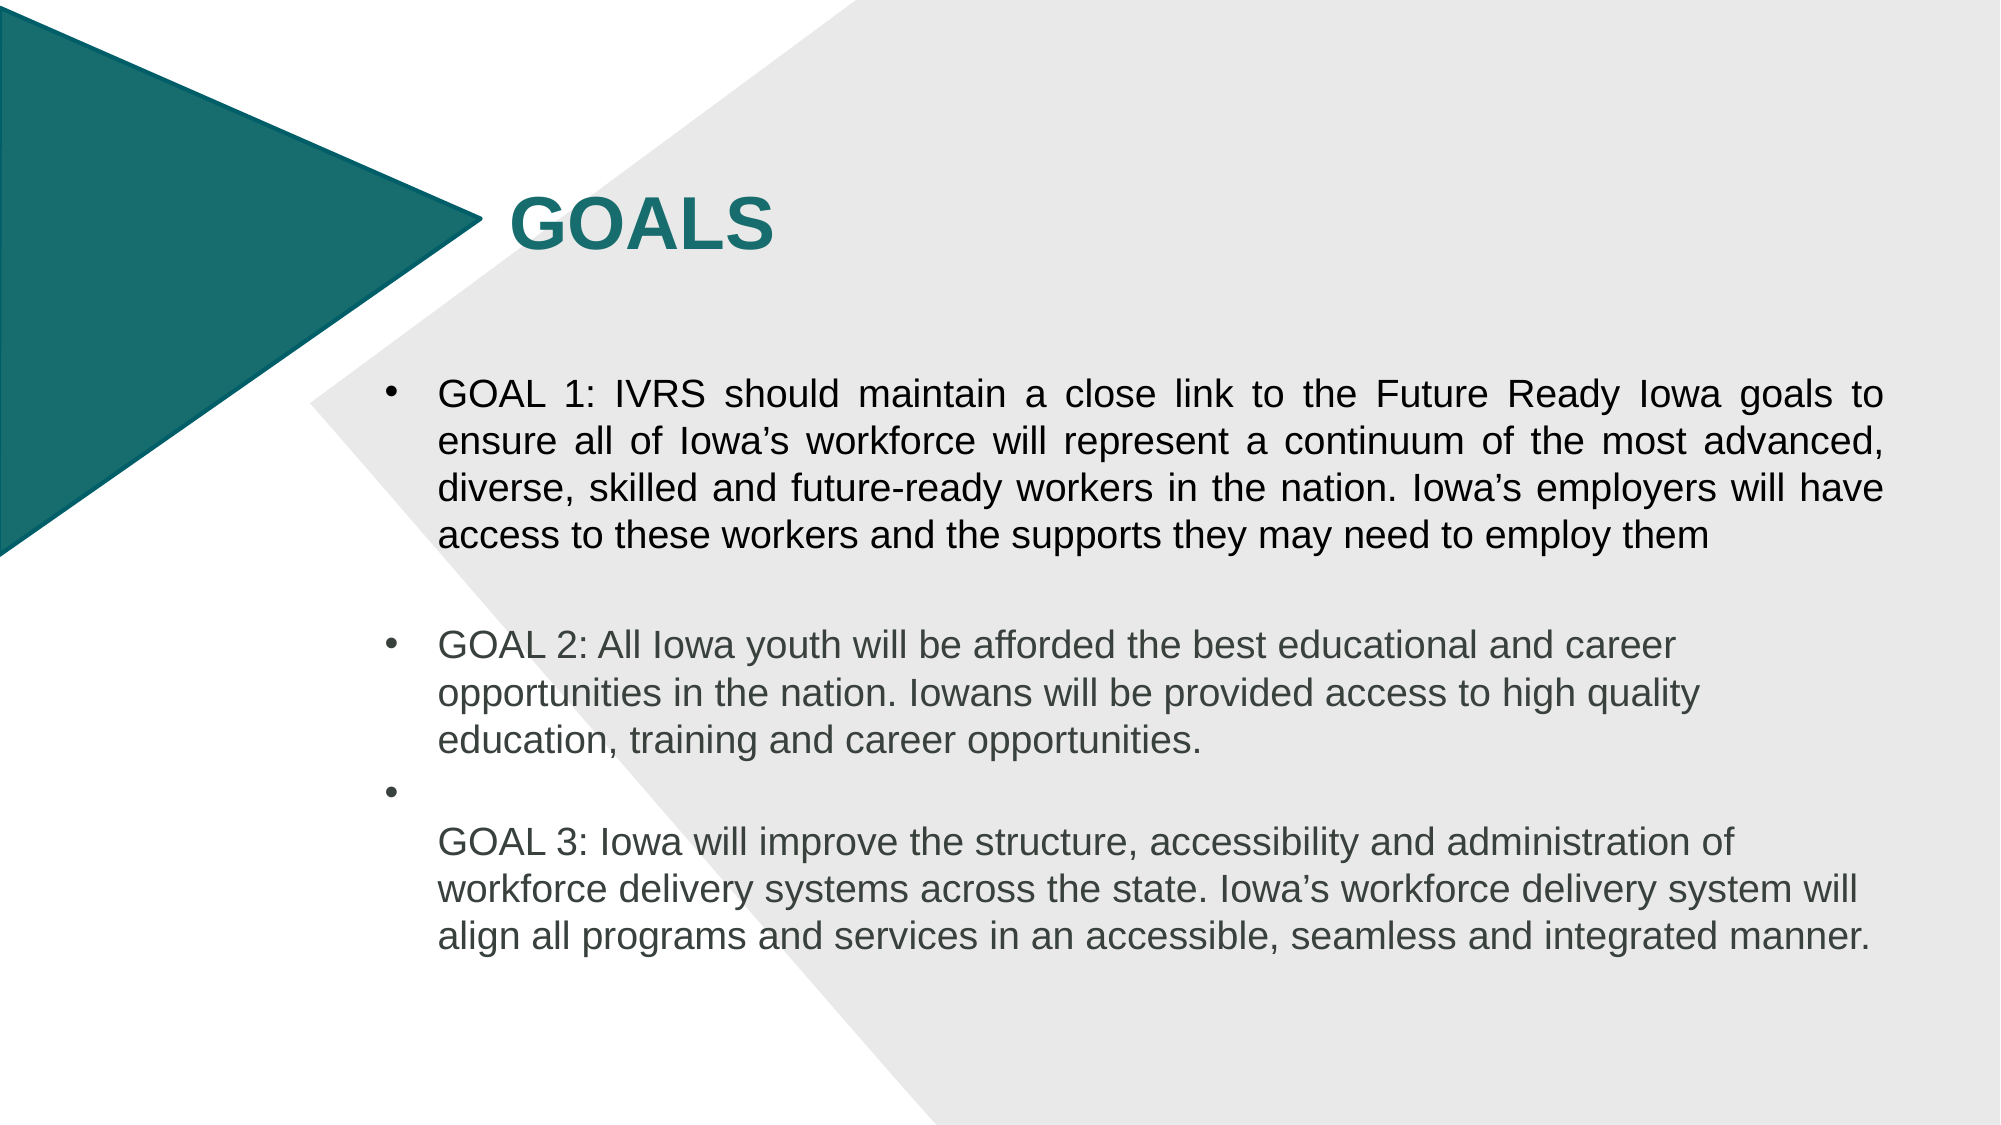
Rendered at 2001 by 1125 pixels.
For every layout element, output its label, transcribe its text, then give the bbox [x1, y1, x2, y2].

list GOAL 1: IVRS should maintain a close link to the Future Ready Iowa goals to ensure all of Iowa’s workforce will represent a continuum of the most advanced, diverse, skilled and future-ready workers in the nation. Iowa’s employers will have access to these workers and the supports they may need to employ them GOAL 2: All Iowa youth will be afforded the best educational and career opportunities in the nation. Iowans will be provided access to high quality education, training and career opportunities. GOAL 3: Iowa will improve the structure, accessibility and administration of workforce delivery systems across the state. Iowa’s workforce delivery system will align all programs and services in an accessible, seamless and integrated manner. [369, 360, 1900, 1005]
title GOALS [494, 125, 1900, 313]
